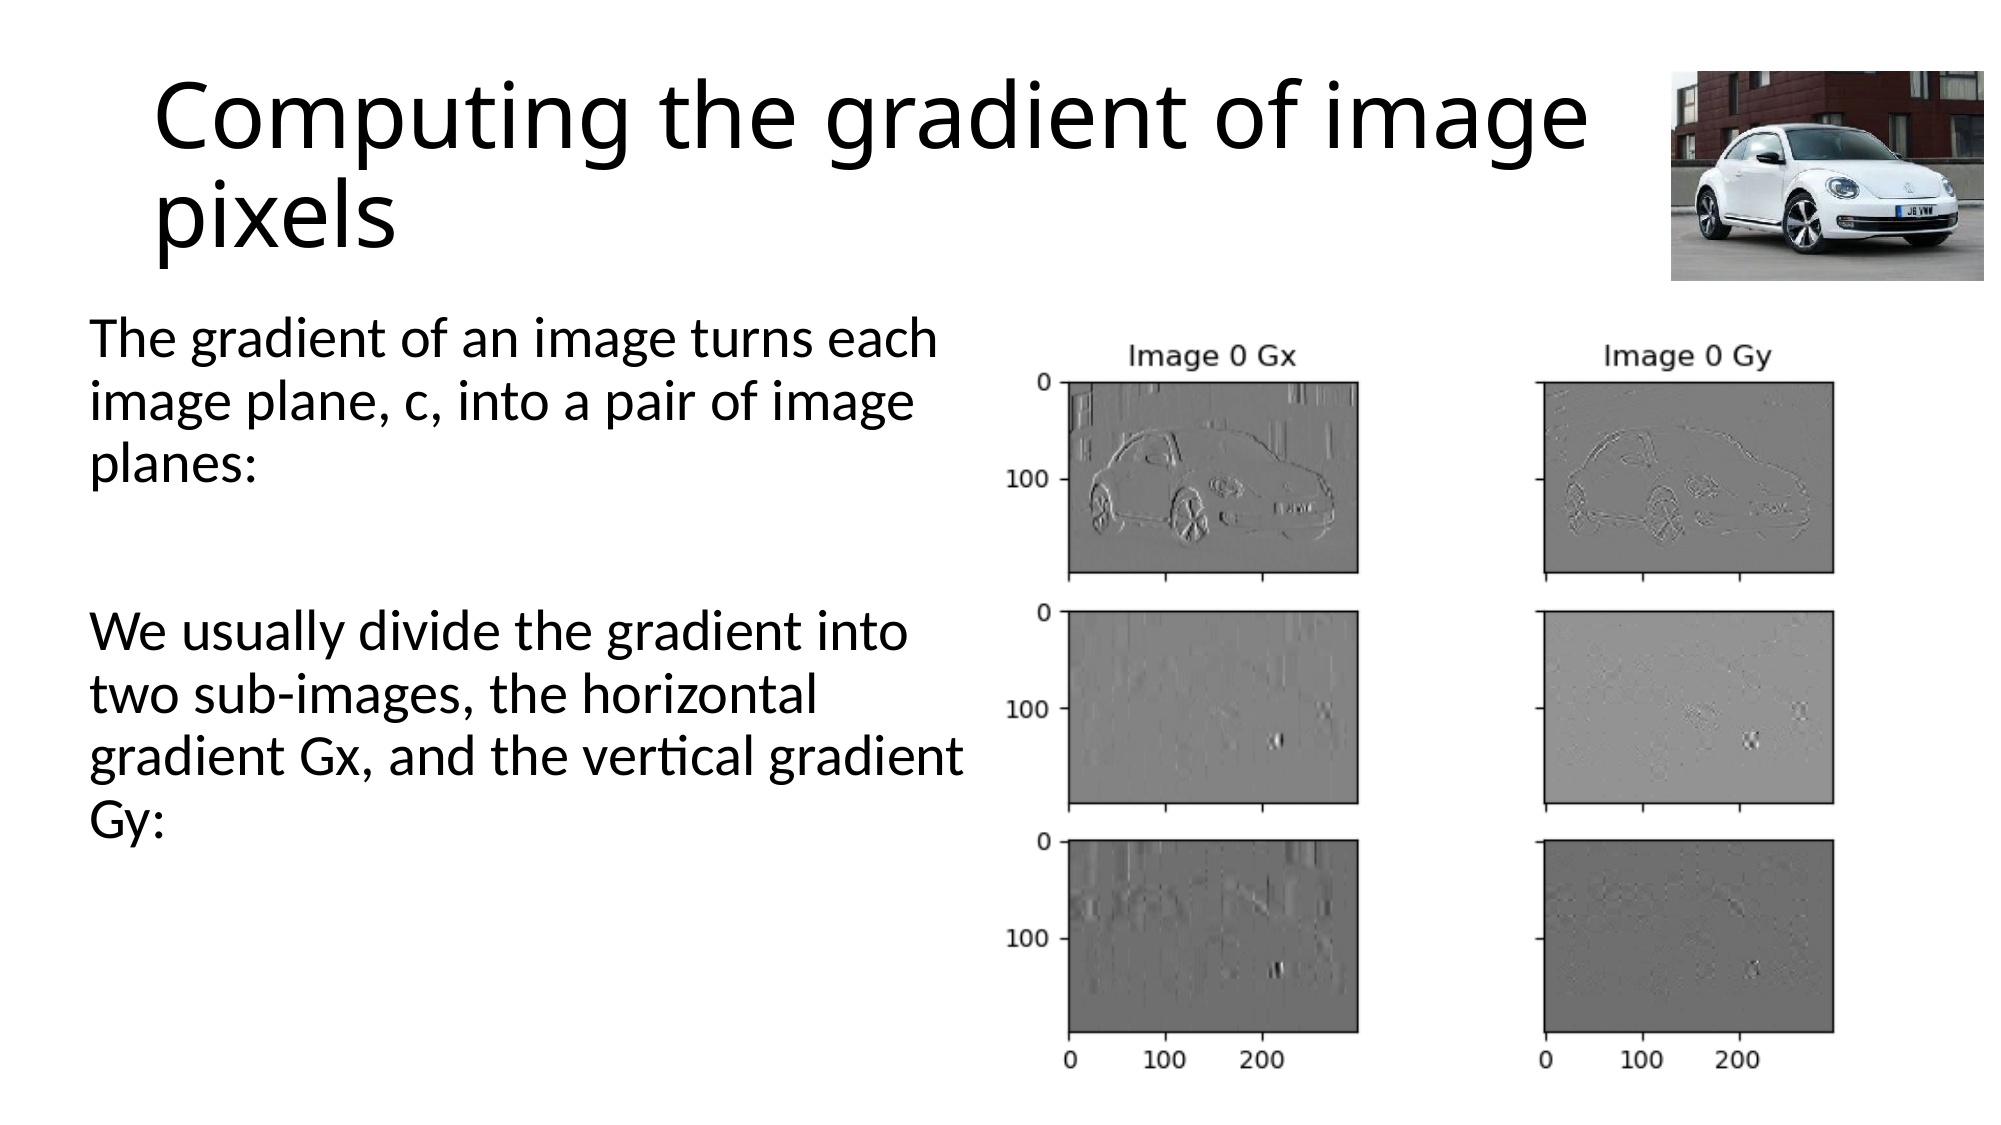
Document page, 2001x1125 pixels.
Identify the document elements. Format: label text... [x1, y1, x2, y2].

title Computing the gradient of image pixels [137, 59, 1863, 278]
picture [873, 71, 2000, 1125]
